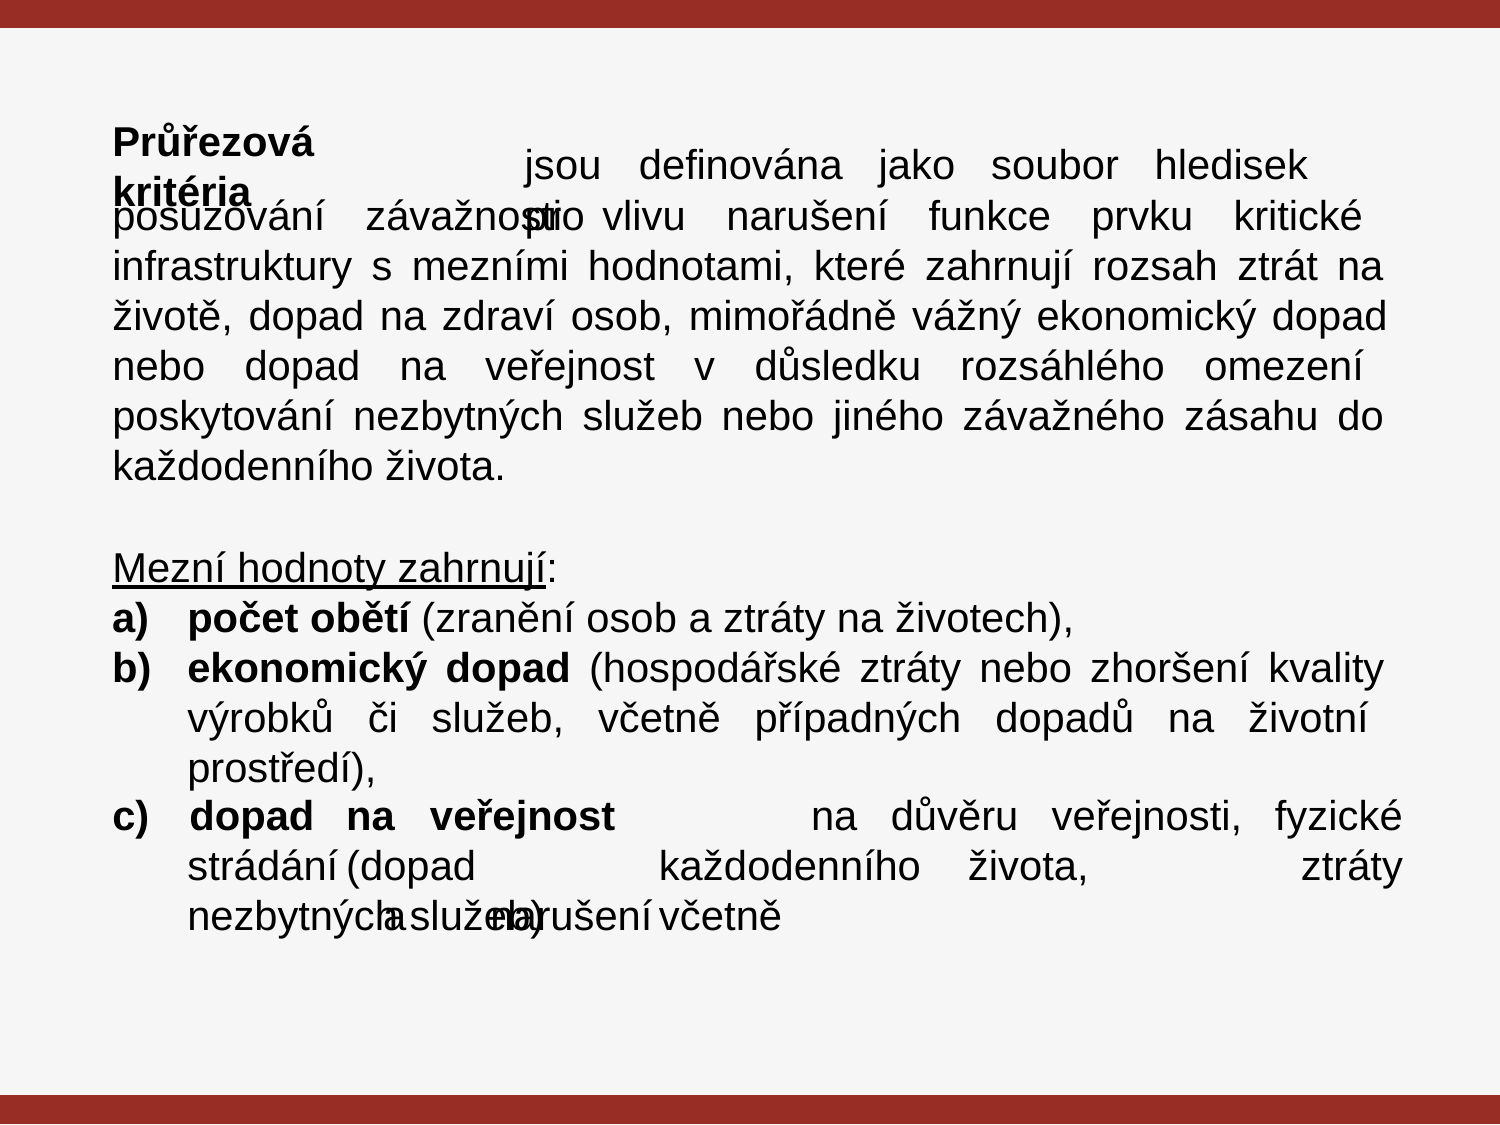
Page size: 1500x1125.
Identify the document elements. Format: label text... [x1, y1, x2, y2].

text_box jsou definována jako soubor hledisek pro [522, 136, 1404, 186]
text_box nezbytných služeb) [185, 886, 547, 939]
text_box každodenního života, včetně [656, 836, 1257, 939]
text_box c) dopad strádání [110, 786, 340, 889]
title Průřezová kritéria [110, 68, 491, 186]
text_box posuzování závažnosti vlivu narušení funkce prvku kritické infrastruktury s mezními hodnotami, které zahrnují rozsah ztrát na životě, dopad na zdraví osob, mimořádně vážný ekonomický dopad nebo dopad na veřejnost v důsledku rozsáhlého omezení poskytování nezbytných služeb nebo jiného závažného zásahu do každodenního života. Mezní hodnoty zahrnují: počet obětí (zranění osob a ztráty na životech), ekonomický dopad (hospodářské ztráty nebo zhoršení kvality výrobků či služeb, včetně případných dopadů na životní prostředí), [110, 186, 1404, 791]
text_box na důvěru veřejnosti, fyzické ztráty [807, 786, 1404, 889]
text_box na veřejnost (dopad a narušení [343, 786, 779, 939]
